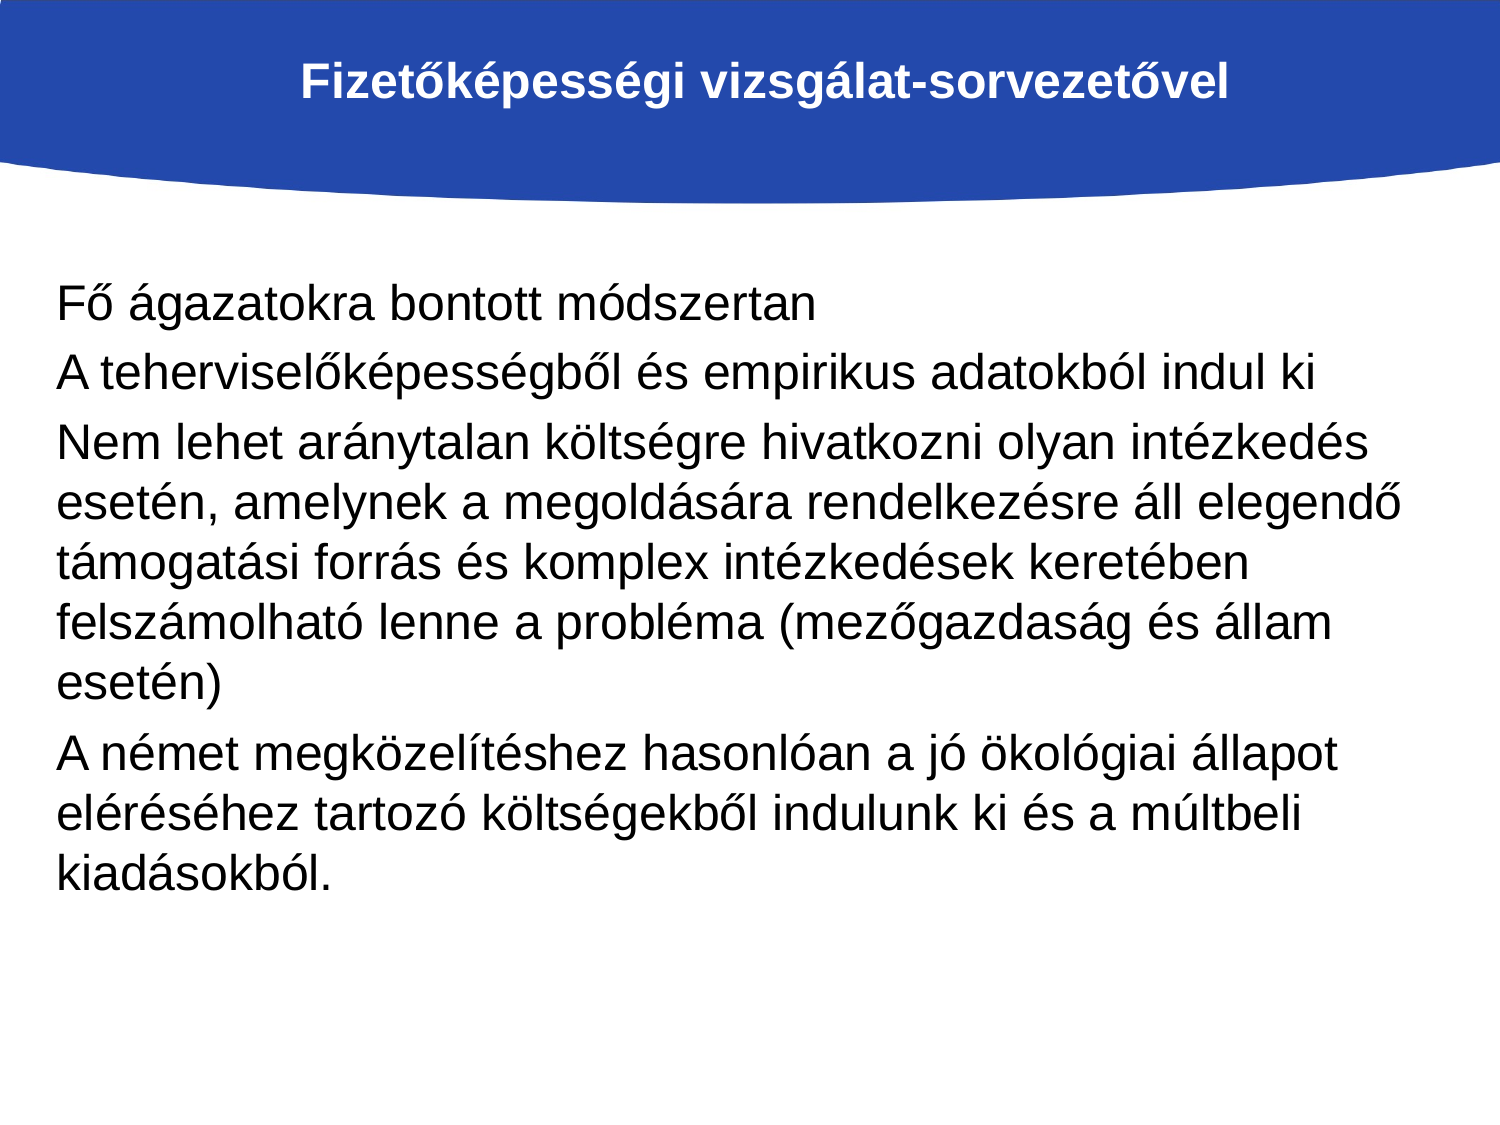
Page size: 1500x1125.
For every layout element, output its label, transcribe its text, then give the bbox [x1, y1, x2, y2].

title Fizetőképességi vizsgálat-sorvezetővel [73, 7, 1459, 149]
list Fő ágazatokra bontott módszertan A teherviselőképességből és empirikus adatokból indul ki Nem lehet aránytalan költségre hivatkozni olyan intézkedés esetén, amelynek a megoldására rendelkezésre áll elegendő támogatási forrás és komplex intézkedések keretében felszámolható lenne a probléma (mezőgazdaság és állam esetén) A német megközelítéshez hasonlóan a jó ökológiai állapot eléréséhez tartozó költségekből indulunk ki és a múltbeli kiadásokból. [41, 262, 1438, 693]
picture [0, 0, 1500, 1125]
